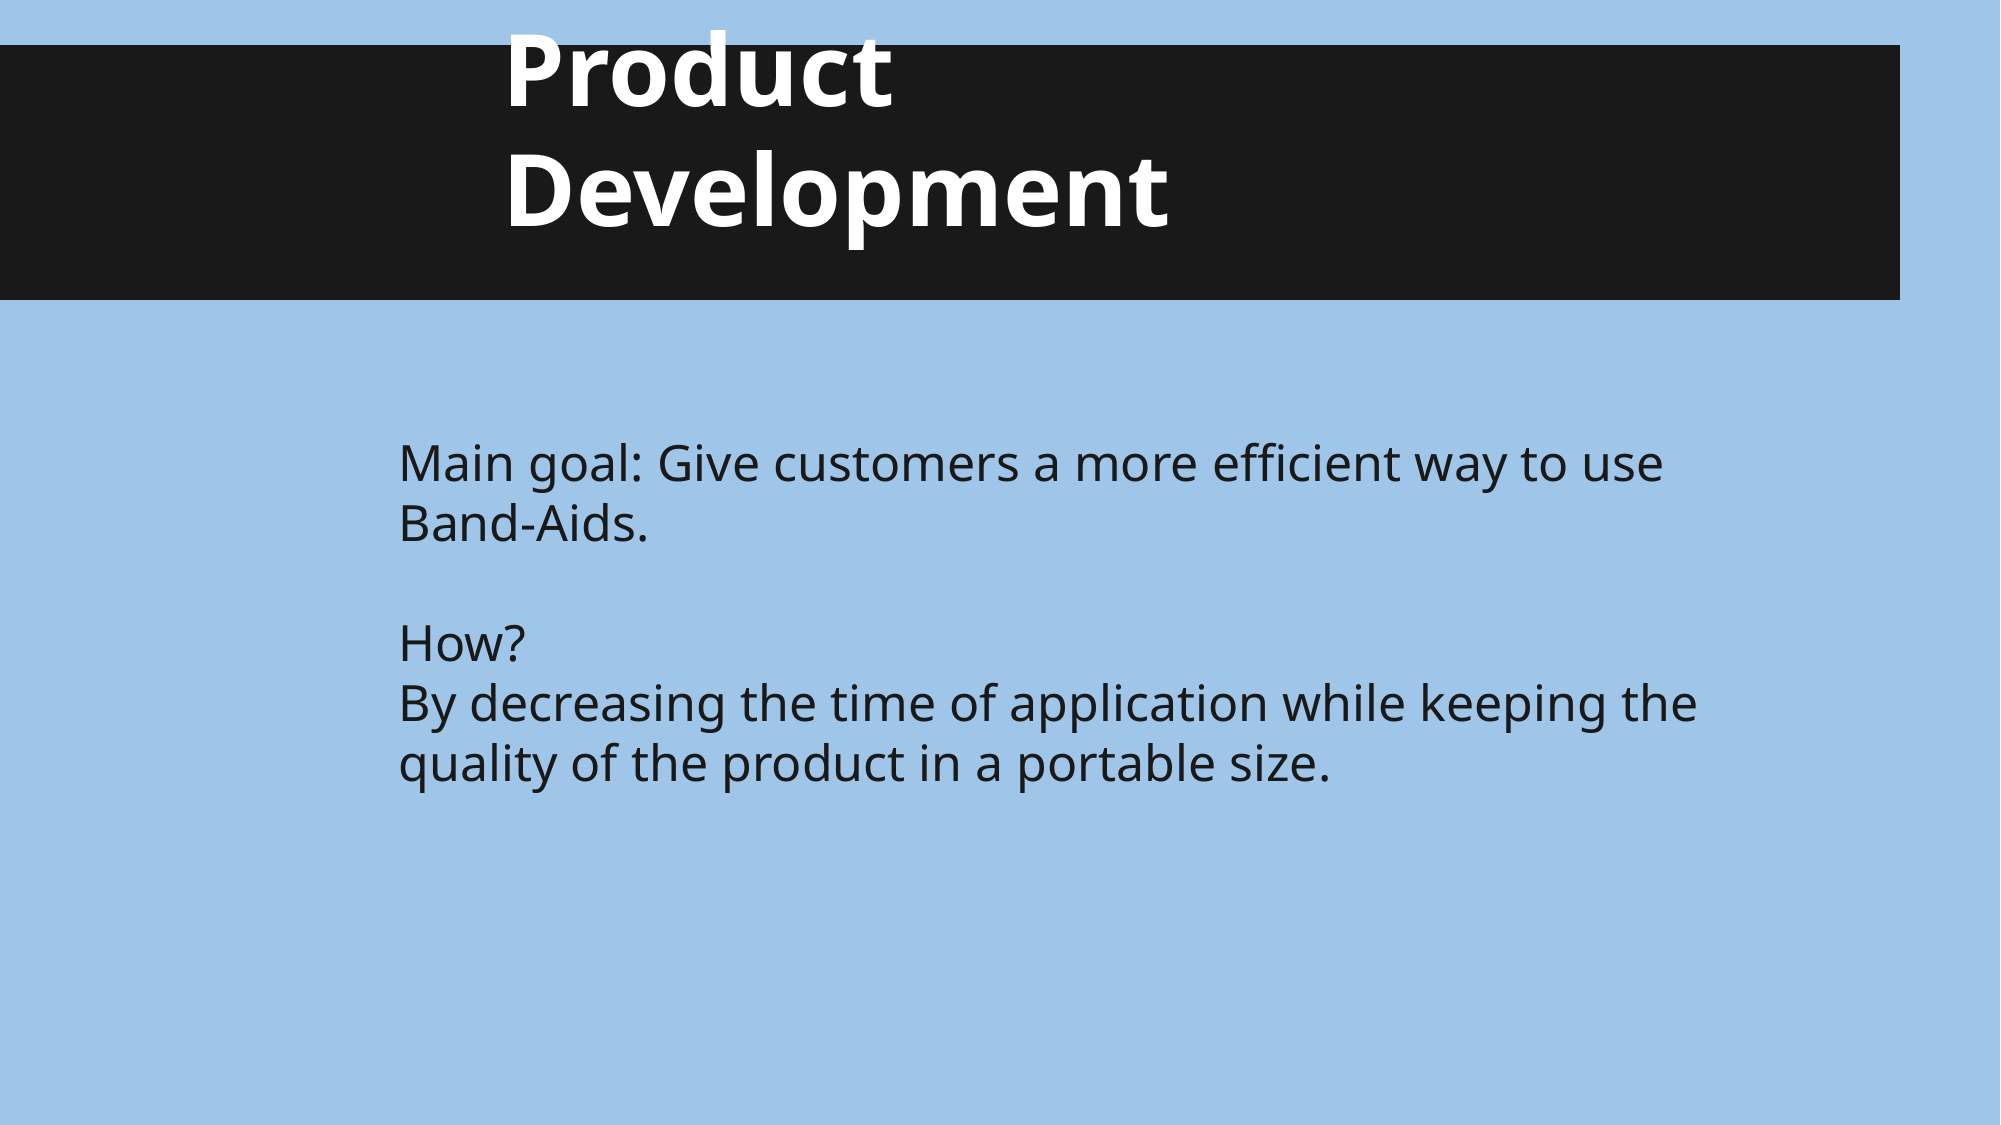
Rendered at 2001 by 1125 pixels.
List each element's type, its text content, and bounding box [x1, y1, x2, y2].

list Main goal: Give customers a more efficient way to use Band-Aids. How? By decreasing the time of application while keeping the quality of the product in a portable size. [383, 415, 1734, 985]
title Product Development [487, 125, 1456, 262]
